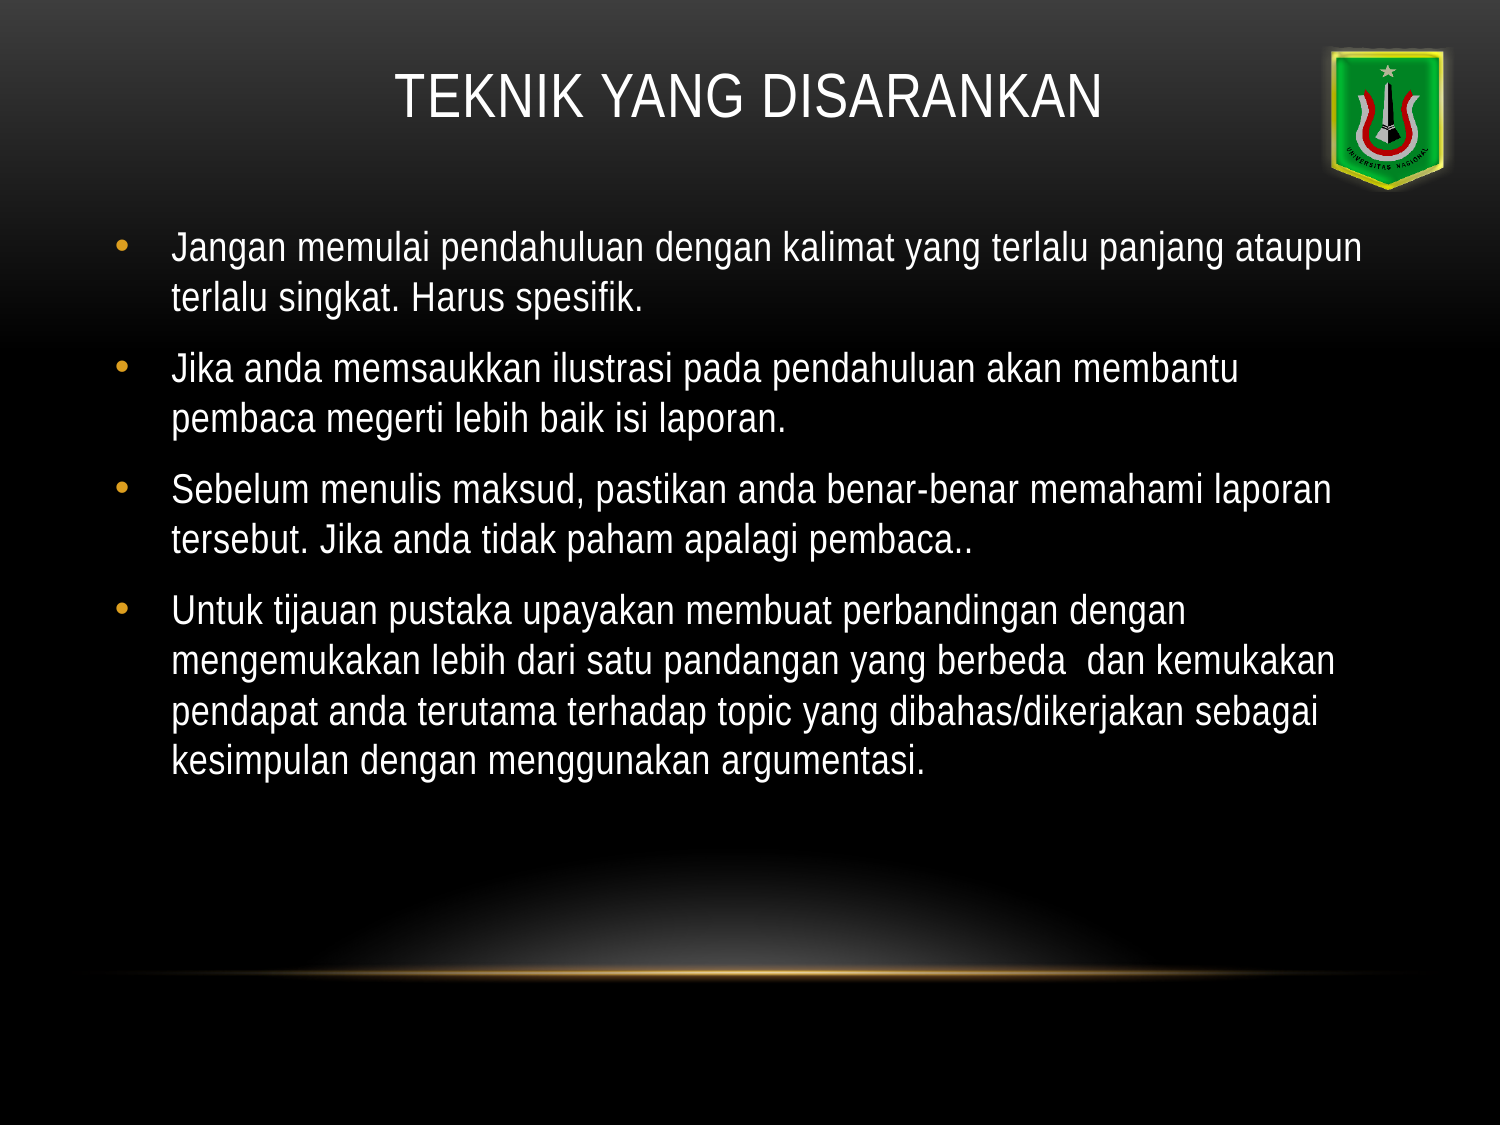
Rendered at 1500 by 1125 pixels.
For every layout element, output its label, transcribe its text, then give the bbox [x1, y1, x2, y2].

title teknik yang disarankan [99, 45, 1308, 138]
list Jangan memulai pendahuluan dengan kalimat yang terlalu panjang ataupun terlalu singkat. Harus spesifik. Jika anda memsaukkan ilustrasi pada pendahuluan akan membantu pembaca megerti lebih baik isi laporan. Sebelum menulis maksud, pastikan anda benar-benar memahami laporan tersebut. Jika anda tidak paham apalagi pembaca.. Untuk tijauan pustaka upayakan membuat perbandingan dengan mengemukakan lebih dari satu pandangan yang berbeda dan kemukakan pendapat anda terutama terhadap topic yang dibahas/dikerjakan sebagai kesimpulan dengan menggunakan argumentasi. [99, 212, 1400, 938]
picture [0, 0, 1500, 1125]
